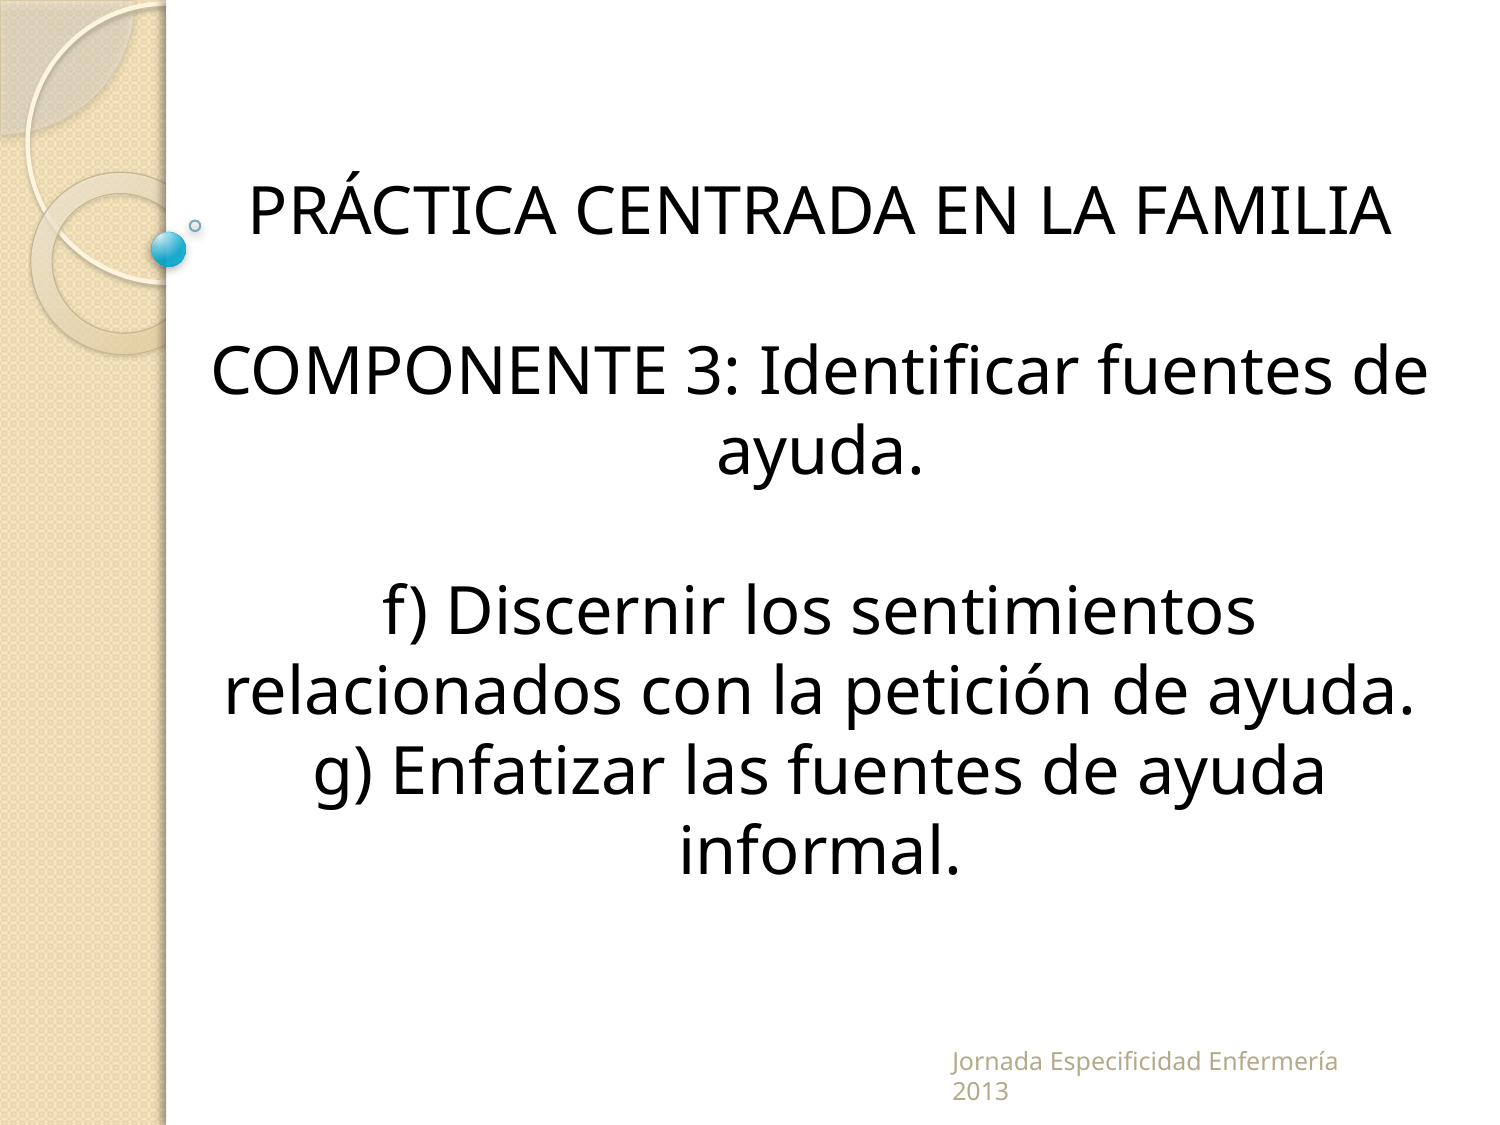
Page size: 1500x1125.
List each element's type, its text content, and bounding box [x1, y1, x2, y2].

text_box PRÁCTICA CENTRADA EN LA FAMILIA COMPONENTE 3: Identificar fuentes de ayuda. f) Discernir los sentimientos relacionados con la petición de ayuda. g) Enfatizar las fuentes de ayuda informal. [194, 160, 1447, 896]
footer Jornada Especificidad Enfermería 2013 [937, 1034, 1413, 1113]
